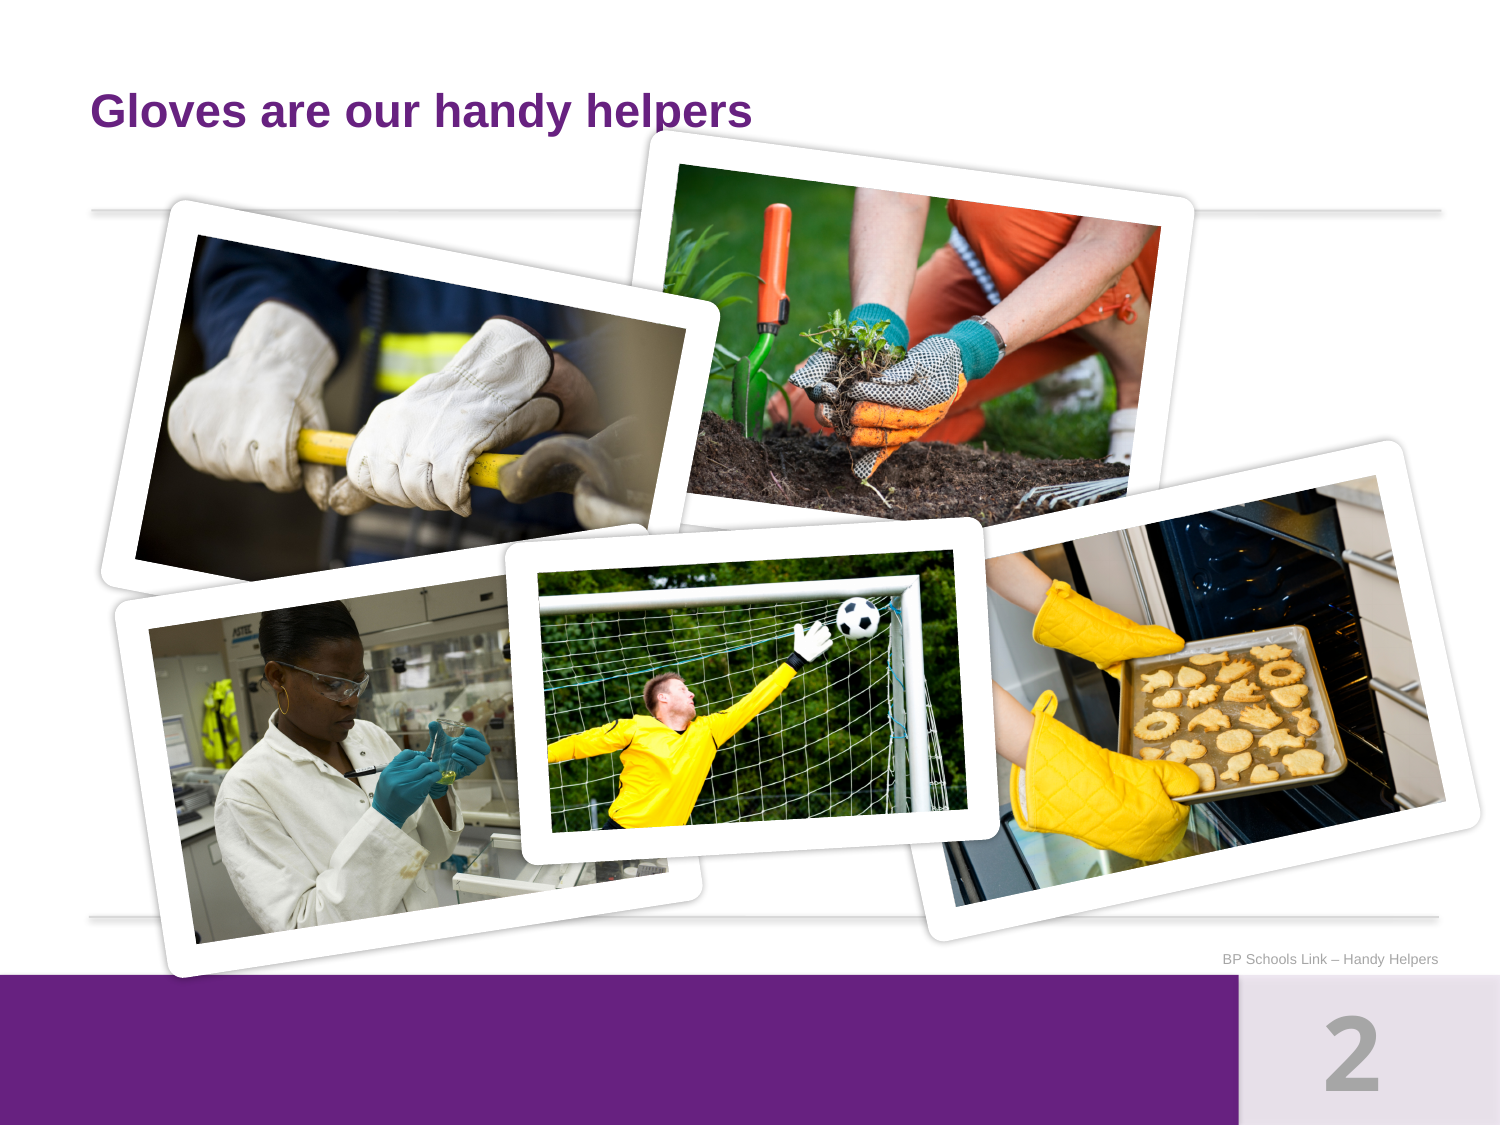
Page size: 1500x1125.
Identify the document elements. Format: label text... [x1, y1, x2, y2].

text_box [0, 974, 1233, 1125]
picture [193, 918, 362, 944]
title Gloves are our handy helpers [74, 55, 1426, 199]
text_box BP Schools Link – Handy Helpers [1104, 939, 1454, 1015]
text_box 2 [1267, 980, 1438, 1120]
picture [136, 164, 1446, 916]
text_box [1238, 974, 1500, 1125]
